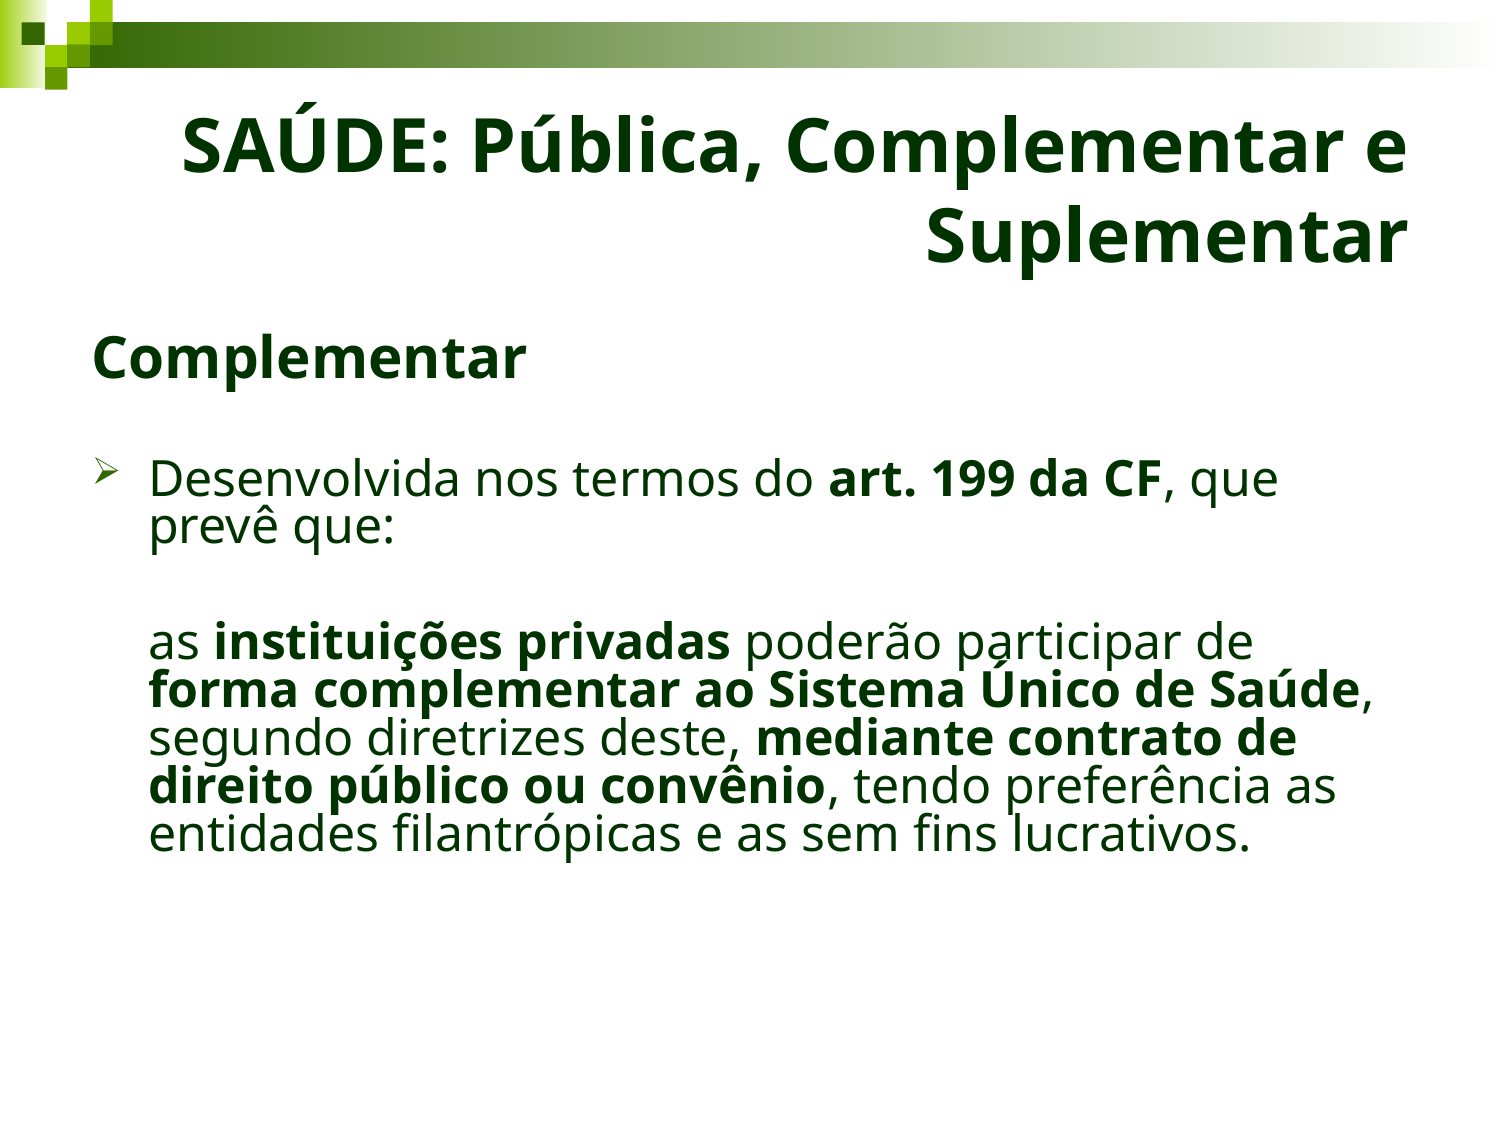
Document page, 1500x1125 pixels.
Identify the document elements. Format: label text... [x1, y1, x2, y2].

title SAÚDE: Pública, Complementar e Suplementar [75, 75, 1425, 300]
list Complementar Desenvolvida nos termos do art. 199 da CF, que prevê que: as instituições privadas poderão participar de forma complementar ao Sistema Único de Saúde, segundo diretrizes deste, mediante contrato de direito público ou convênio, tendo preferência as entidades filantrópicas e as sem fins lucrativos. [76, 326, 1427, 964]
